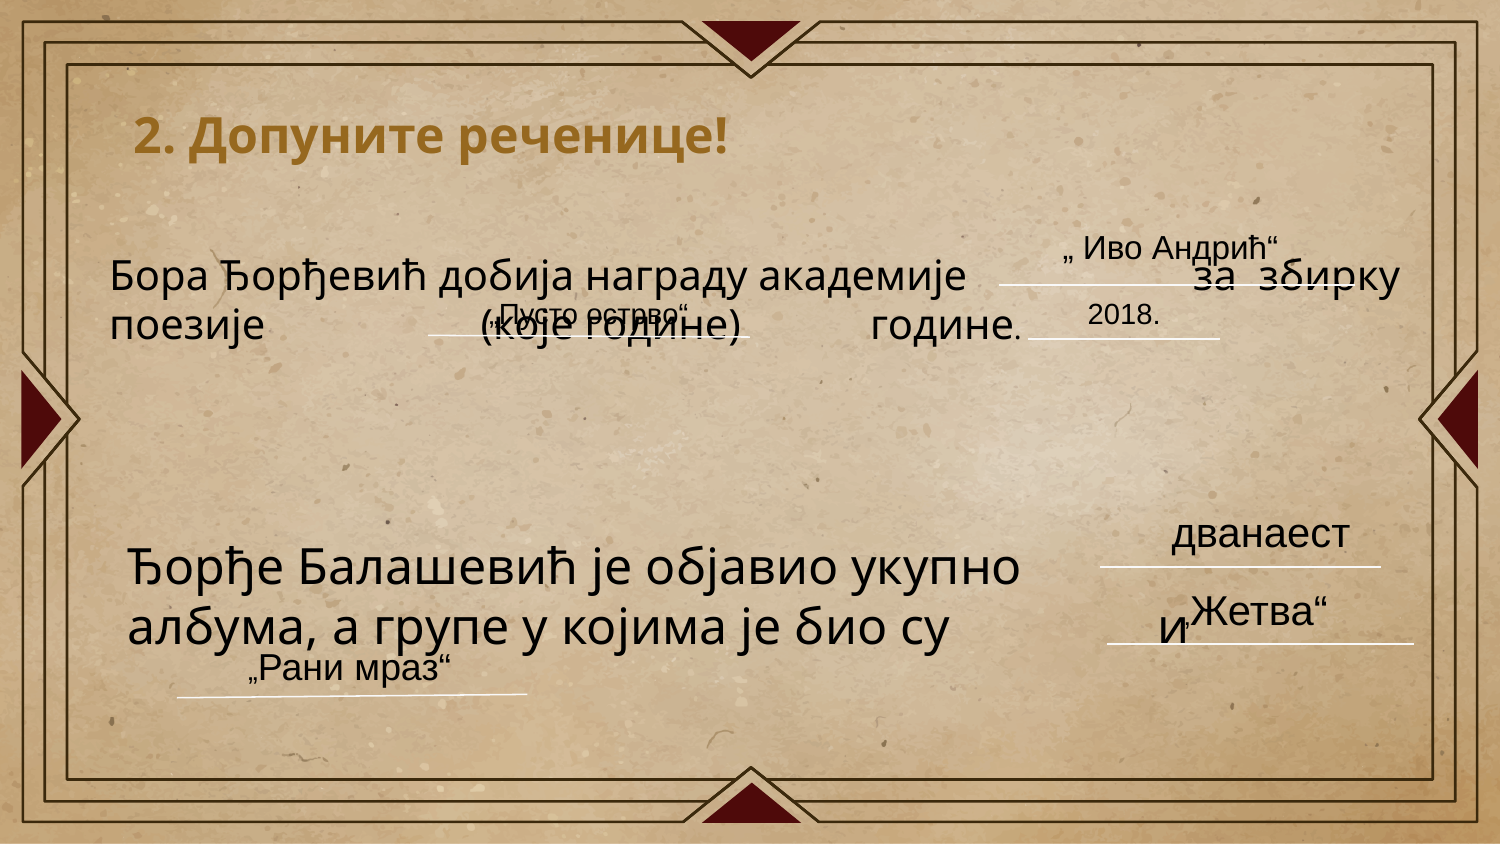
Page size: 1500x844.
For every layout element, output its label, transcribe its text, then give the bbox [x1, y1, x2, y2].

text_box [176, 694, 528, 698]
text_box Бора Ђорђевић добија награду академије за збирку поезије (које године) године. [94, 240, 1473, 356]
text_box Ђорђе Балашевић је објавио укупно албума, а групе у којима је био су и [112, 527, 1415, 663]
text_box „ Иво Андрић“ [1022, 219, 1318, 274]
picture [0, 0, 1500, 844]
text_box „Пусто острво“ [474, 288, 704, 333]
text_box 2018. [1073, 294, 1183, 337]
text_box „Рани мраз“ [233, 635, 485, 692]
text_box „Жетва“ [1165, 576, 1452, 642]
title 2. Допуните реченице! [118, 88, 1382, 183]
text_box дванаест [1156, 498, 1471, 564]
